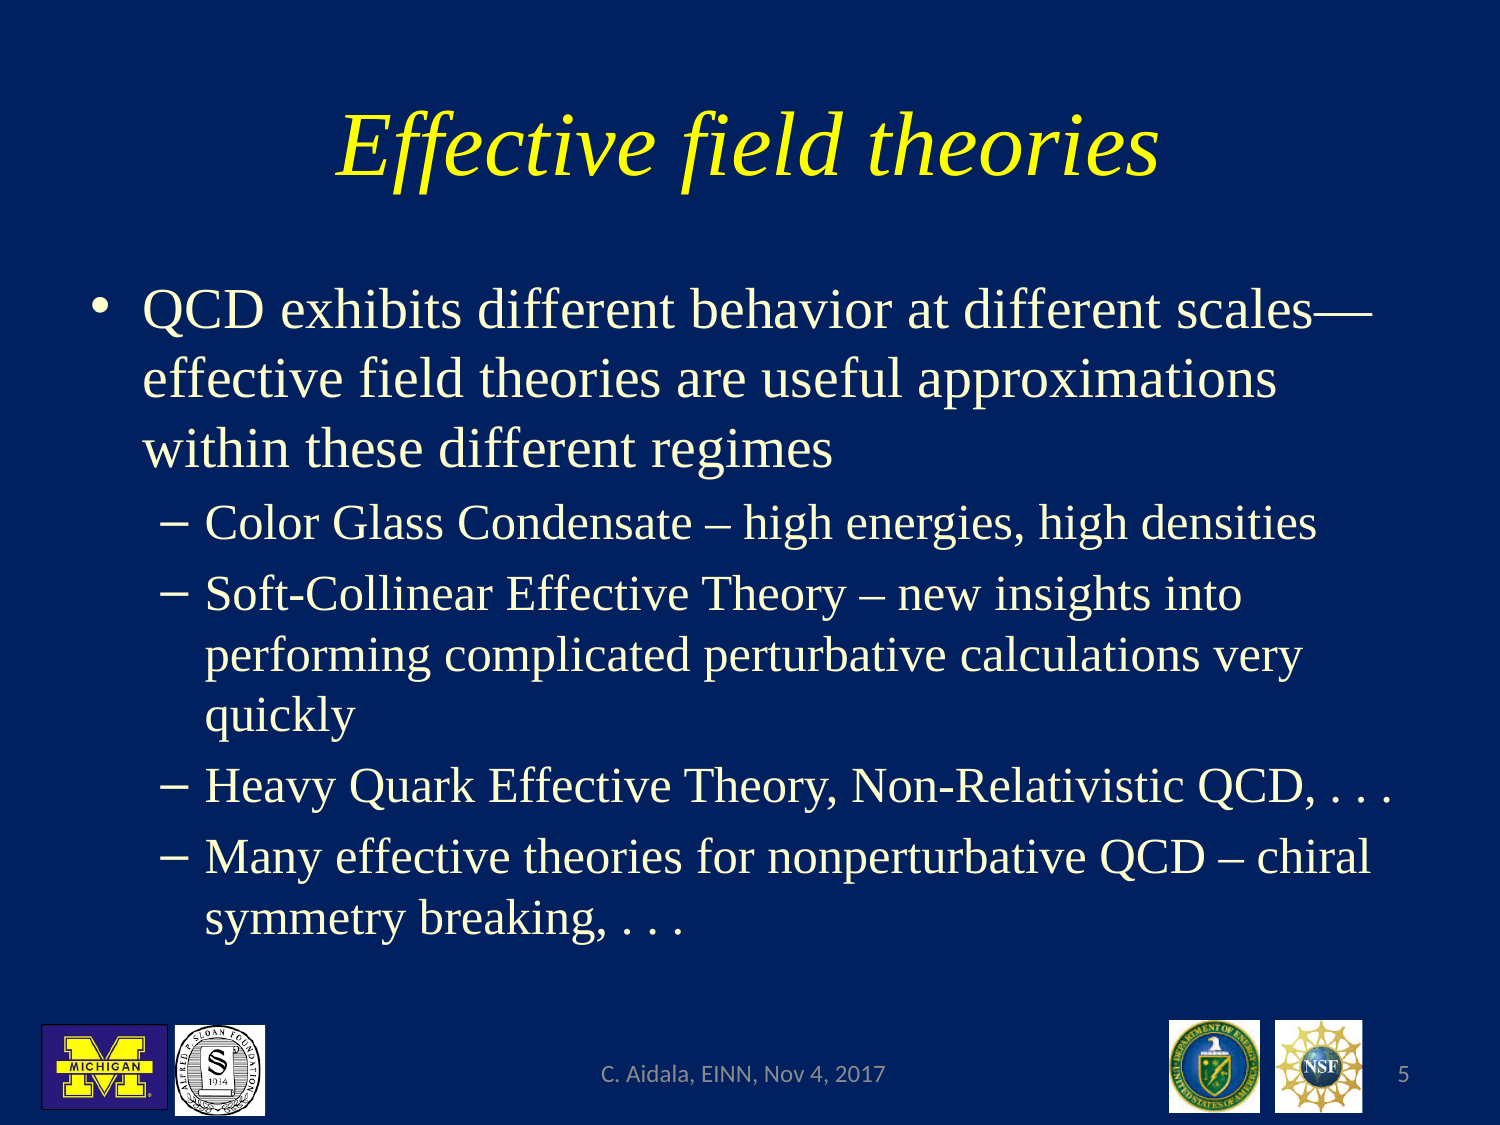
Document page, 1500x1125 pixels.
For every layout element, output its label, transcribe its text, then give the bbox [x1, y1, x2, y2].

slide_number 5 [1074, 1042, 1425, 1103]
footer C. Aidala, EINN, Nov 4, 2017 [525, 1042, 963, 1103]
picture [1169, 1103, 1260, 1113]
picture [1275, 1020, 1363, 1042]
picture [174, 1025, 266, 1116]
picture [1169, 1020, 1260, 1042]
picture [41, 1024, 168, 1110]
list QCD exhibits different behavior at different scales—effective field theories are useful approximations within these different regimes Color Glass Condensate – high energies, high densities Soft-Collinear Effective Theory – new insights into performing complicated perturbative calculations very quickly Heavy Quark Effective Theory, Non-Relativistic QCD, . . . Many effective theories for nonperturbative QCD – chiral symmetry breaking, . . . [75, 262, 1425, 1005]
title Effective field theories [75, 45, 1425, 233]
picture [1275, 1103, 1363, 1113]
